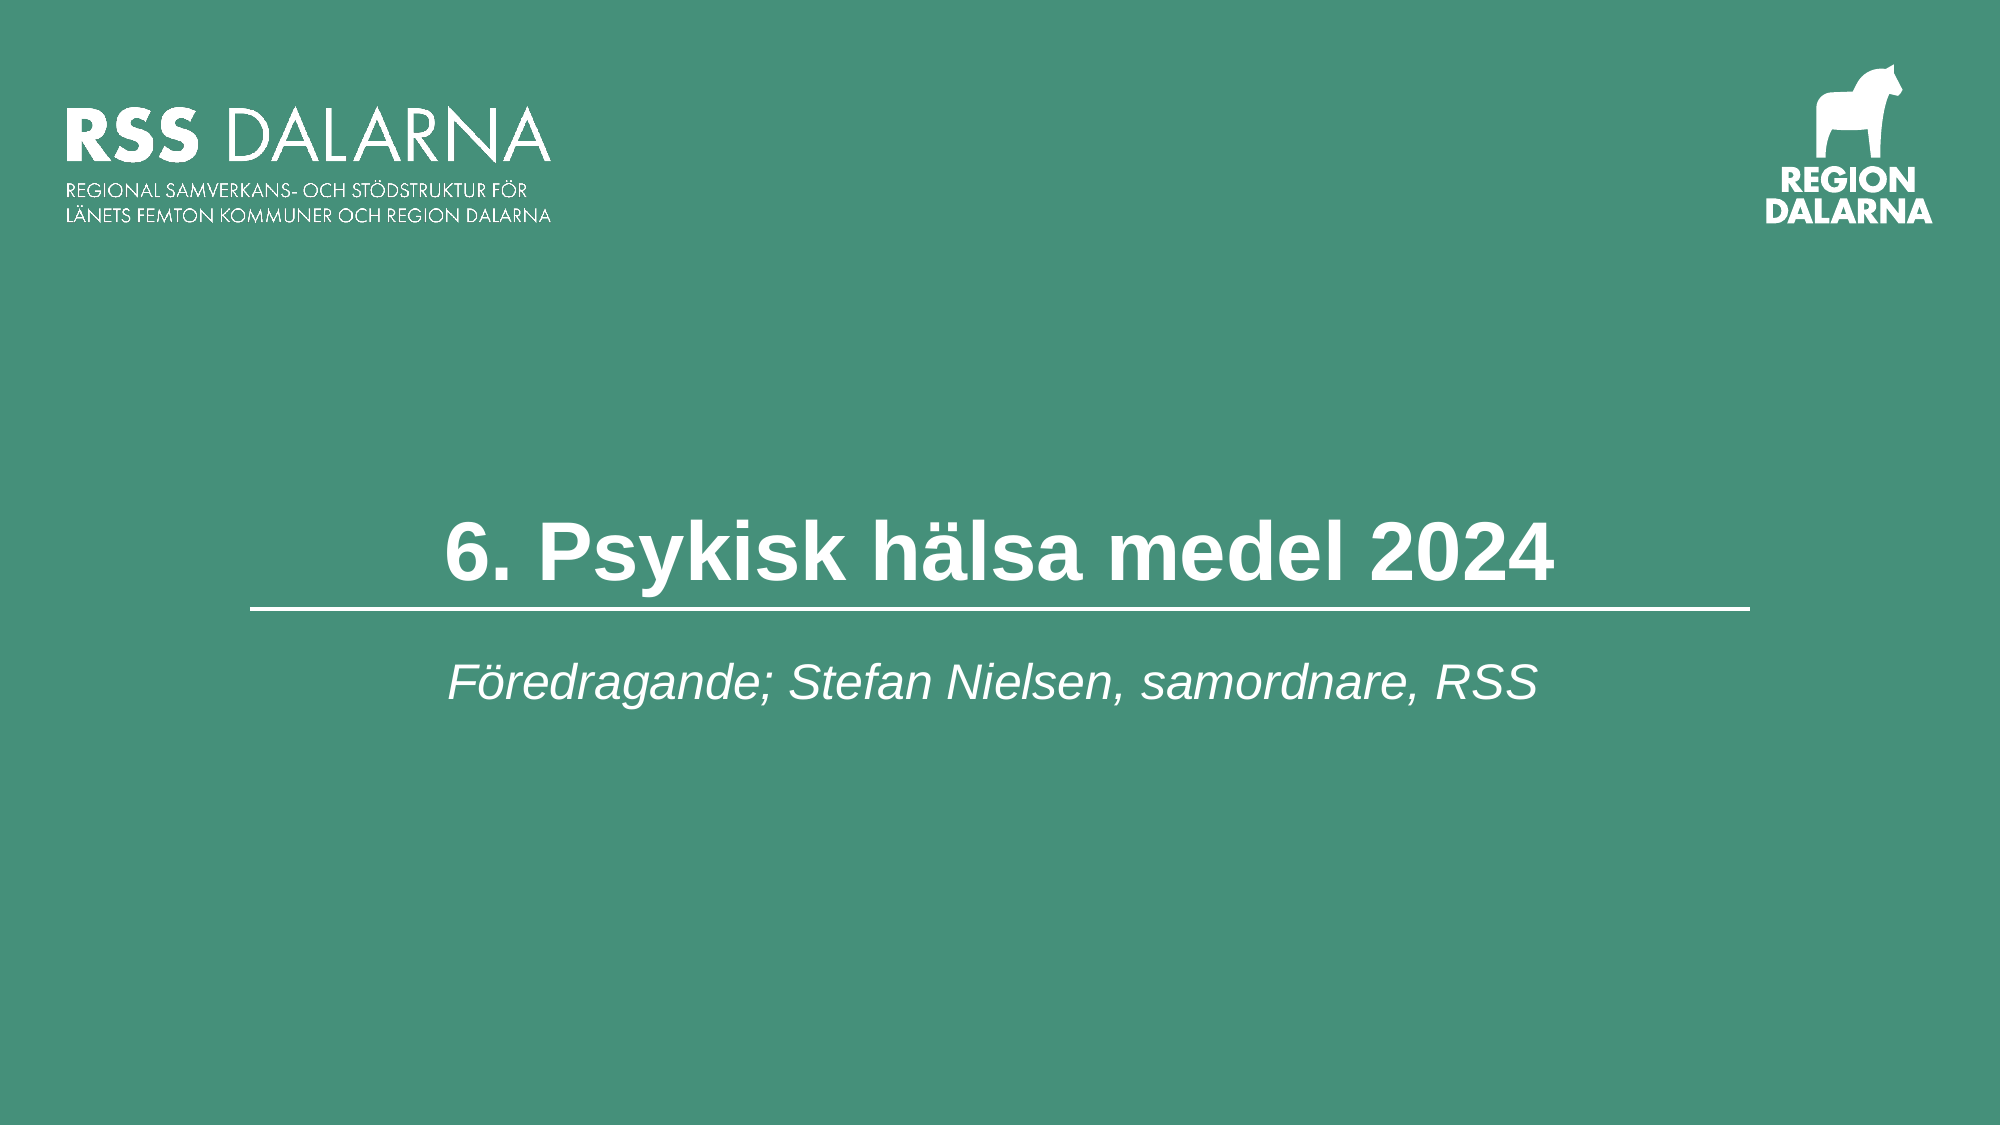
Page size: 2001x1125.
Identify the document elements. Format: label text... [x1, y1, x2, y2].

title 6. Psykisk hälsa medel 2024 [140, 280, 1860, 607]
subtitle Föredragande; Stefan Nielsen, samordnare, RSS [249, 629, 1750, 924]
picture [67, 105, 551, 223]
